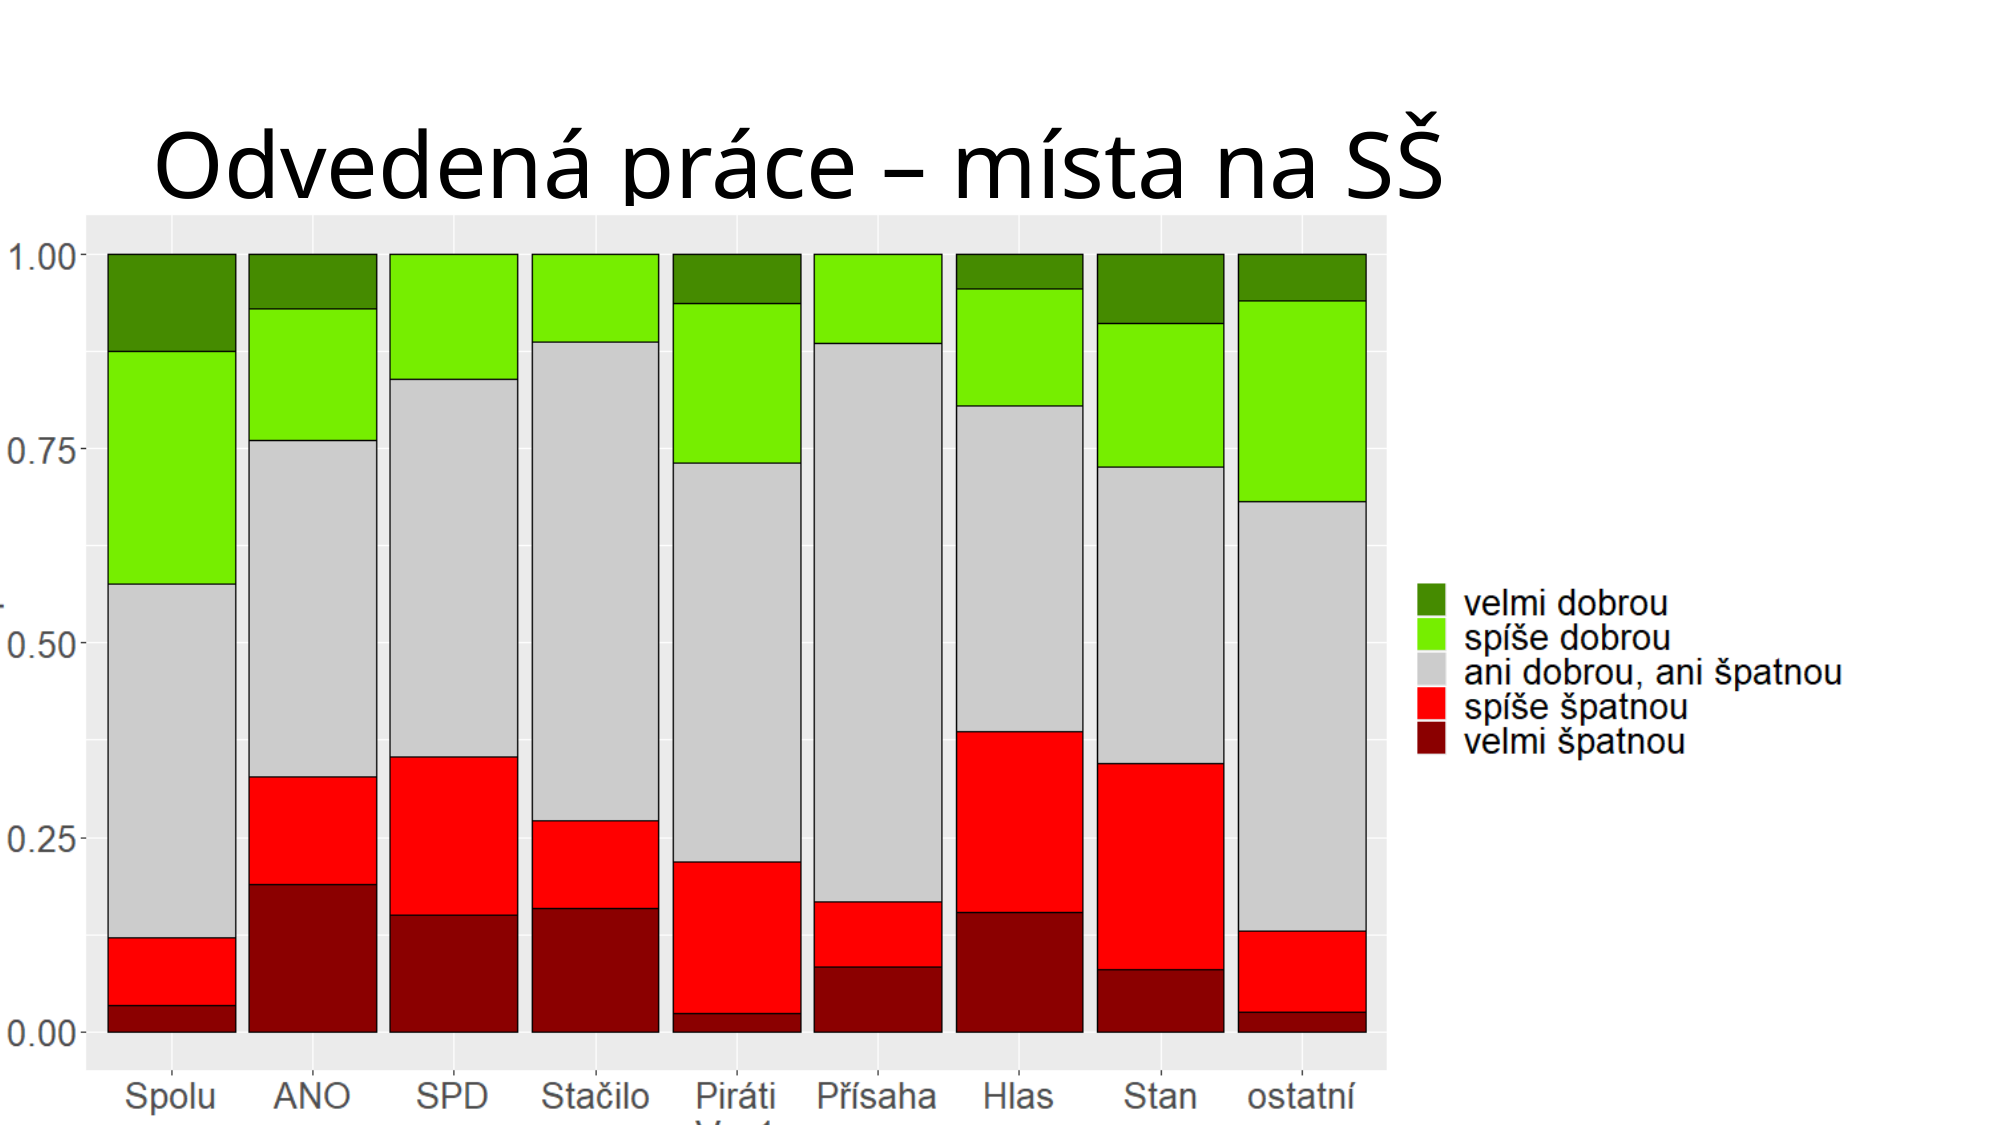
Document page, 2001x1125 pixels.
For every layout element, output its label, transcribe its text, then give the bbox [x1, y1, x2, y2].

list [0, 206, 1863, 1125]
title Odvedená práce – místa na SŠ [137, 59, 1863, 206]
